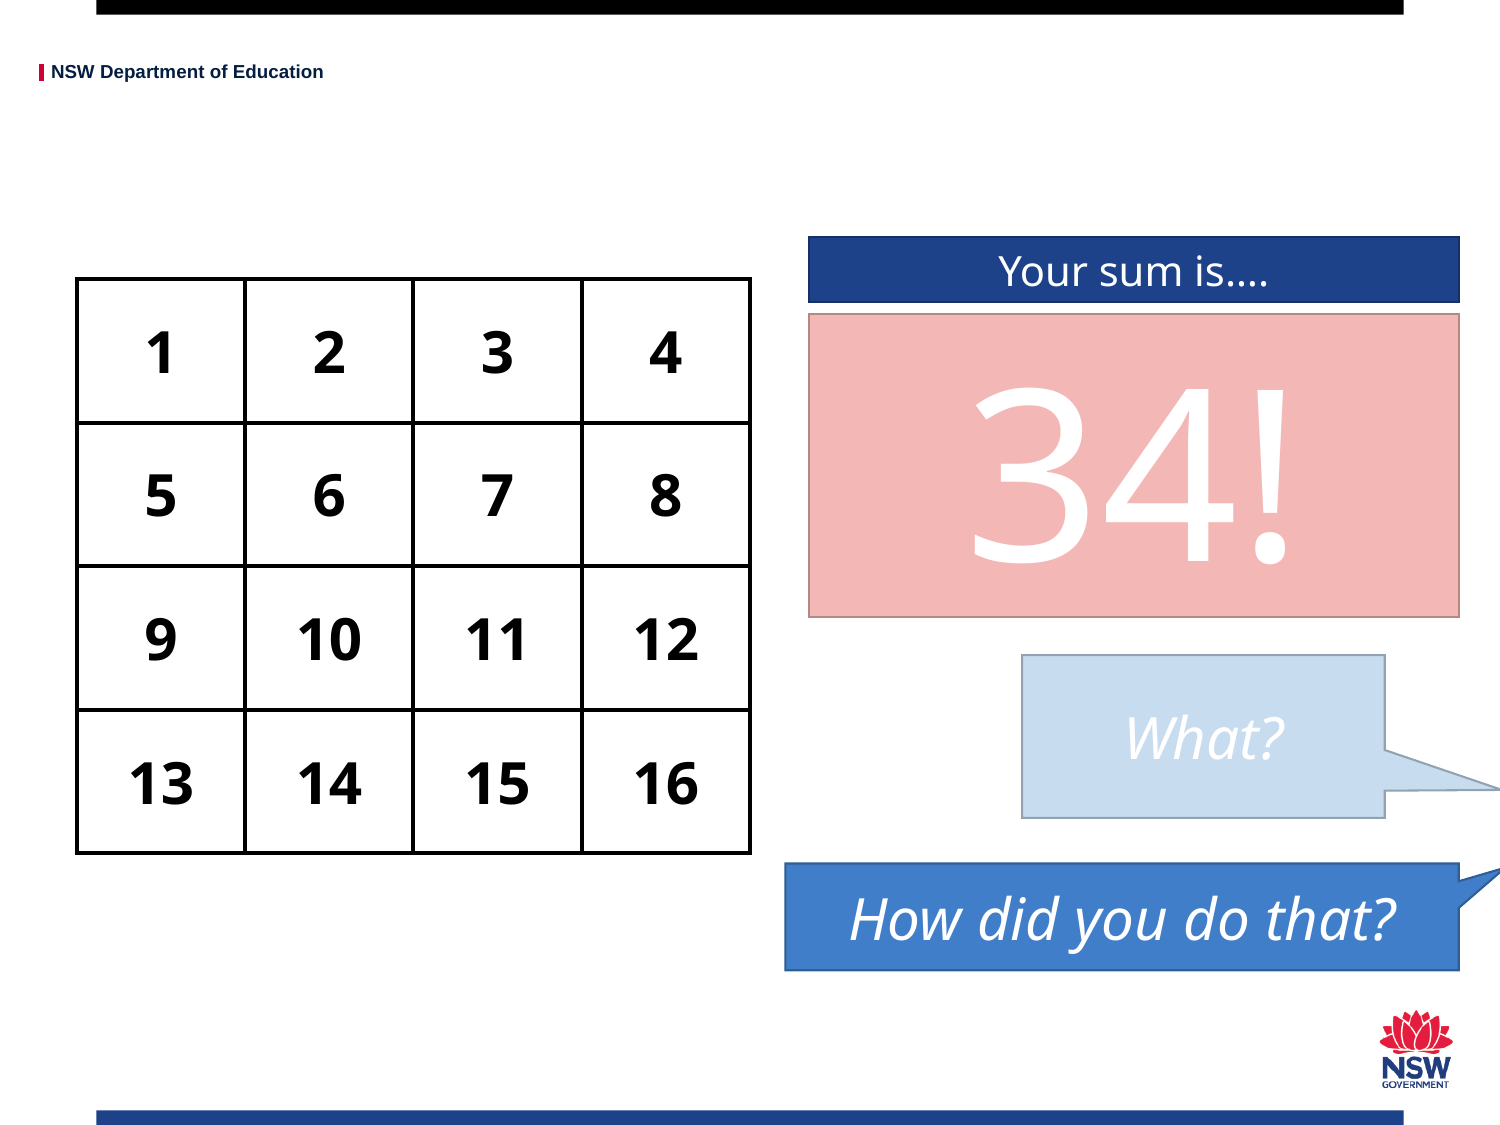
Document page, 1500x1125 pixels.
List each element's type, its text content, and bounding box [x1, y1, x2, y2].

text_box 34! [808, 313, 1460, 618]
table_cell 12 [584, 568, 748, 708]
text_box [0, 183, 1500, 714]
text_box Your sum is…. [808, 236, 1460, 303]
table_cell 15 [415, 712, 580, 851]
table_cell 9 [79, 568, 243, 708]
table_header 2 [247, 281, 411, 421]
table_header 4 [584, 281, 748, 421]
table_header 3 [415, 281, 580, 421]
table_cell 11 [415, 568, 580, 708]
picture [1375, 1004, 1457, 1093]
table_cell 13 [79, 712, 243, 851]
table_cell 10 [247, 568, 411, 708]
text_box What? [1021, 654, 1500, 819]
table_cell 5 [79, 425, 243, 564]
table_cell 6 [247, 425, 411, 564]
text_box How did you do that? [784, 862, 1500, 972]
table_cell 16 [584, 712, 748, 851]
table_header 1 [79, 281, 243, 421]
table_cell 8 [584, 425, 748, 564]
table_cell 14 [247, 712, 411, 851]
table_cell 7 [415, 425, 580, 564]
